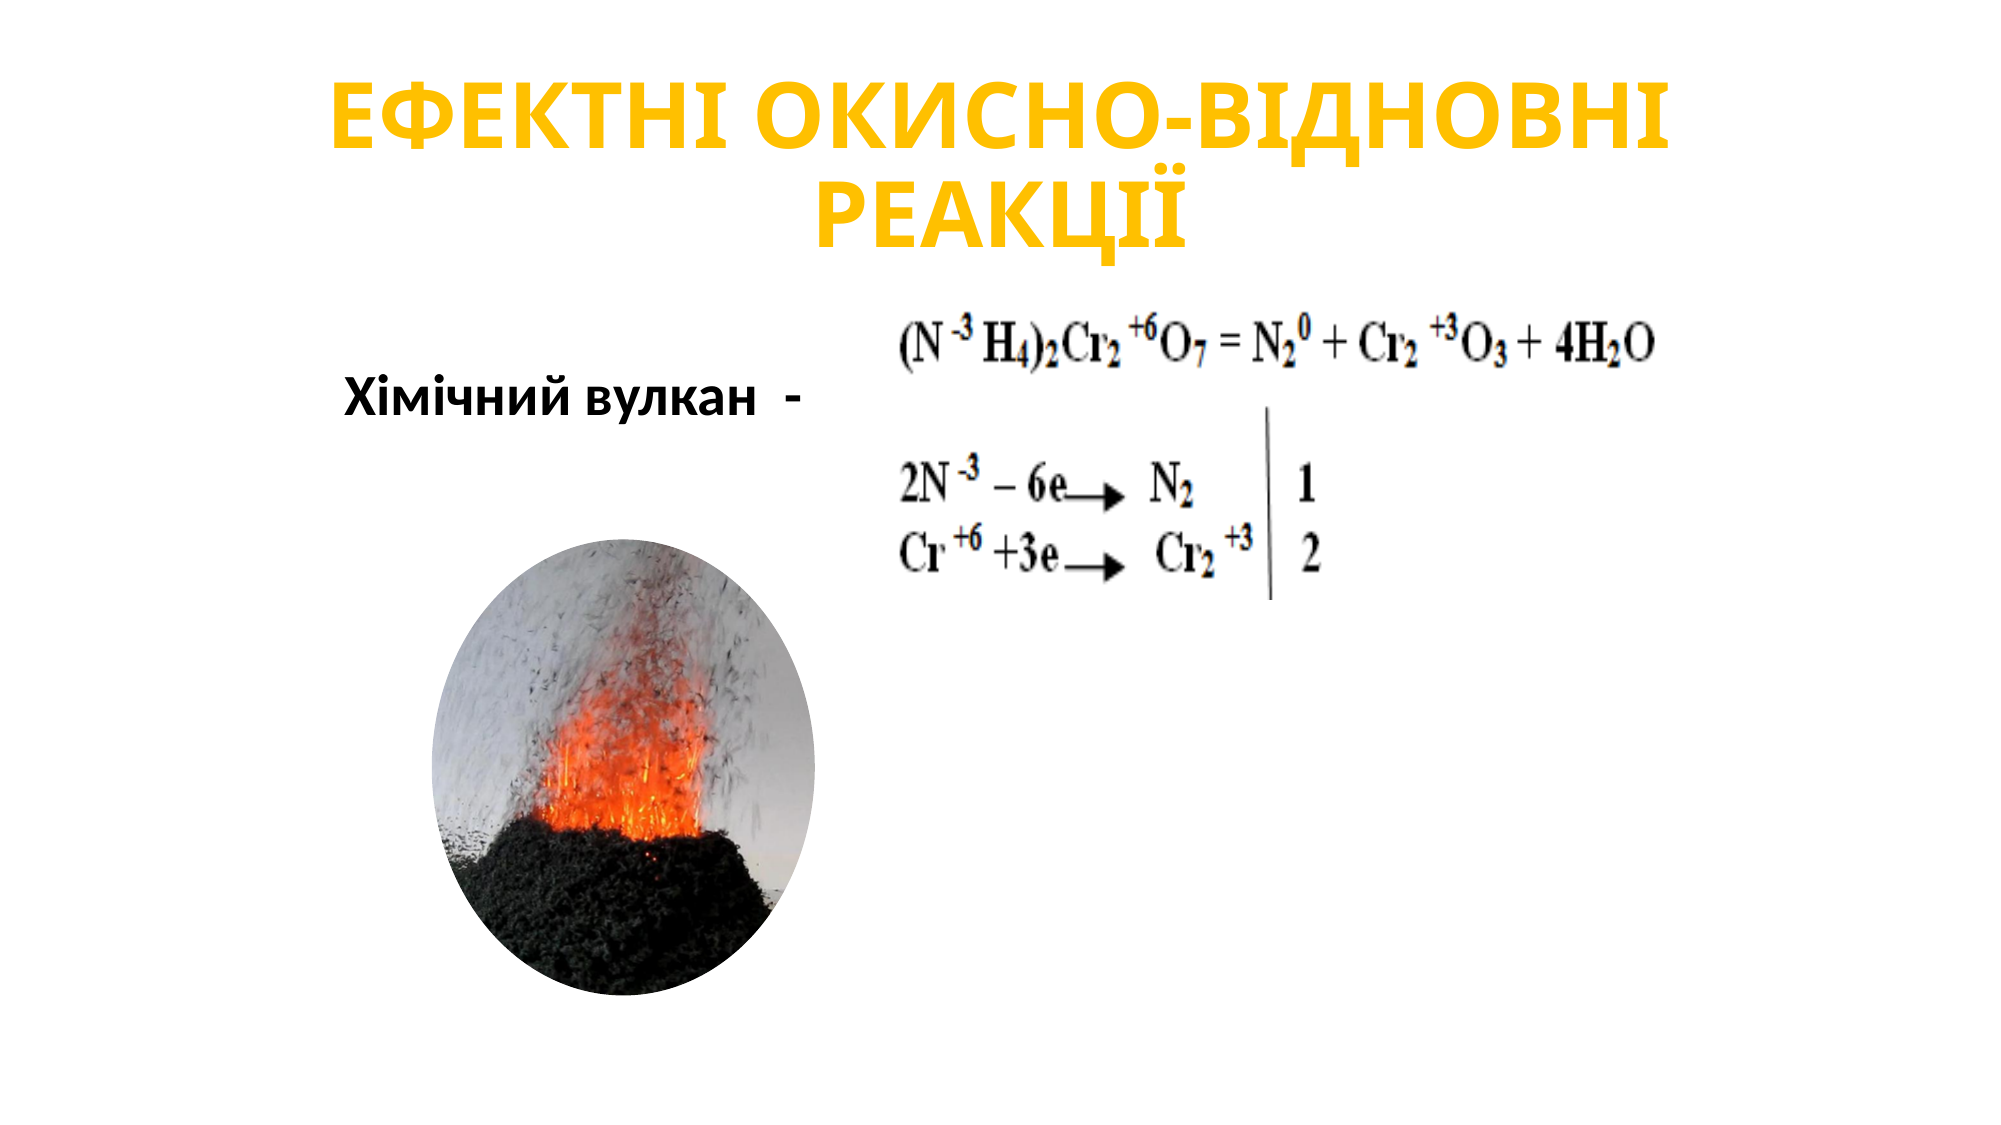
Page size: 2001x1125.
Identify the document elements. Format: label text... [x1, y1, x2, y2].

text_box Хімічний вулкан - [329, 350, 845, 435]
title ЕФЕКТНІ ОКИСНО-ВІДНОВНІ РЕАКЦІЇ [137, 59, 1863, 278]
picture [890, 277, 1672, 600]
picture [431, 539, 815, 996]
